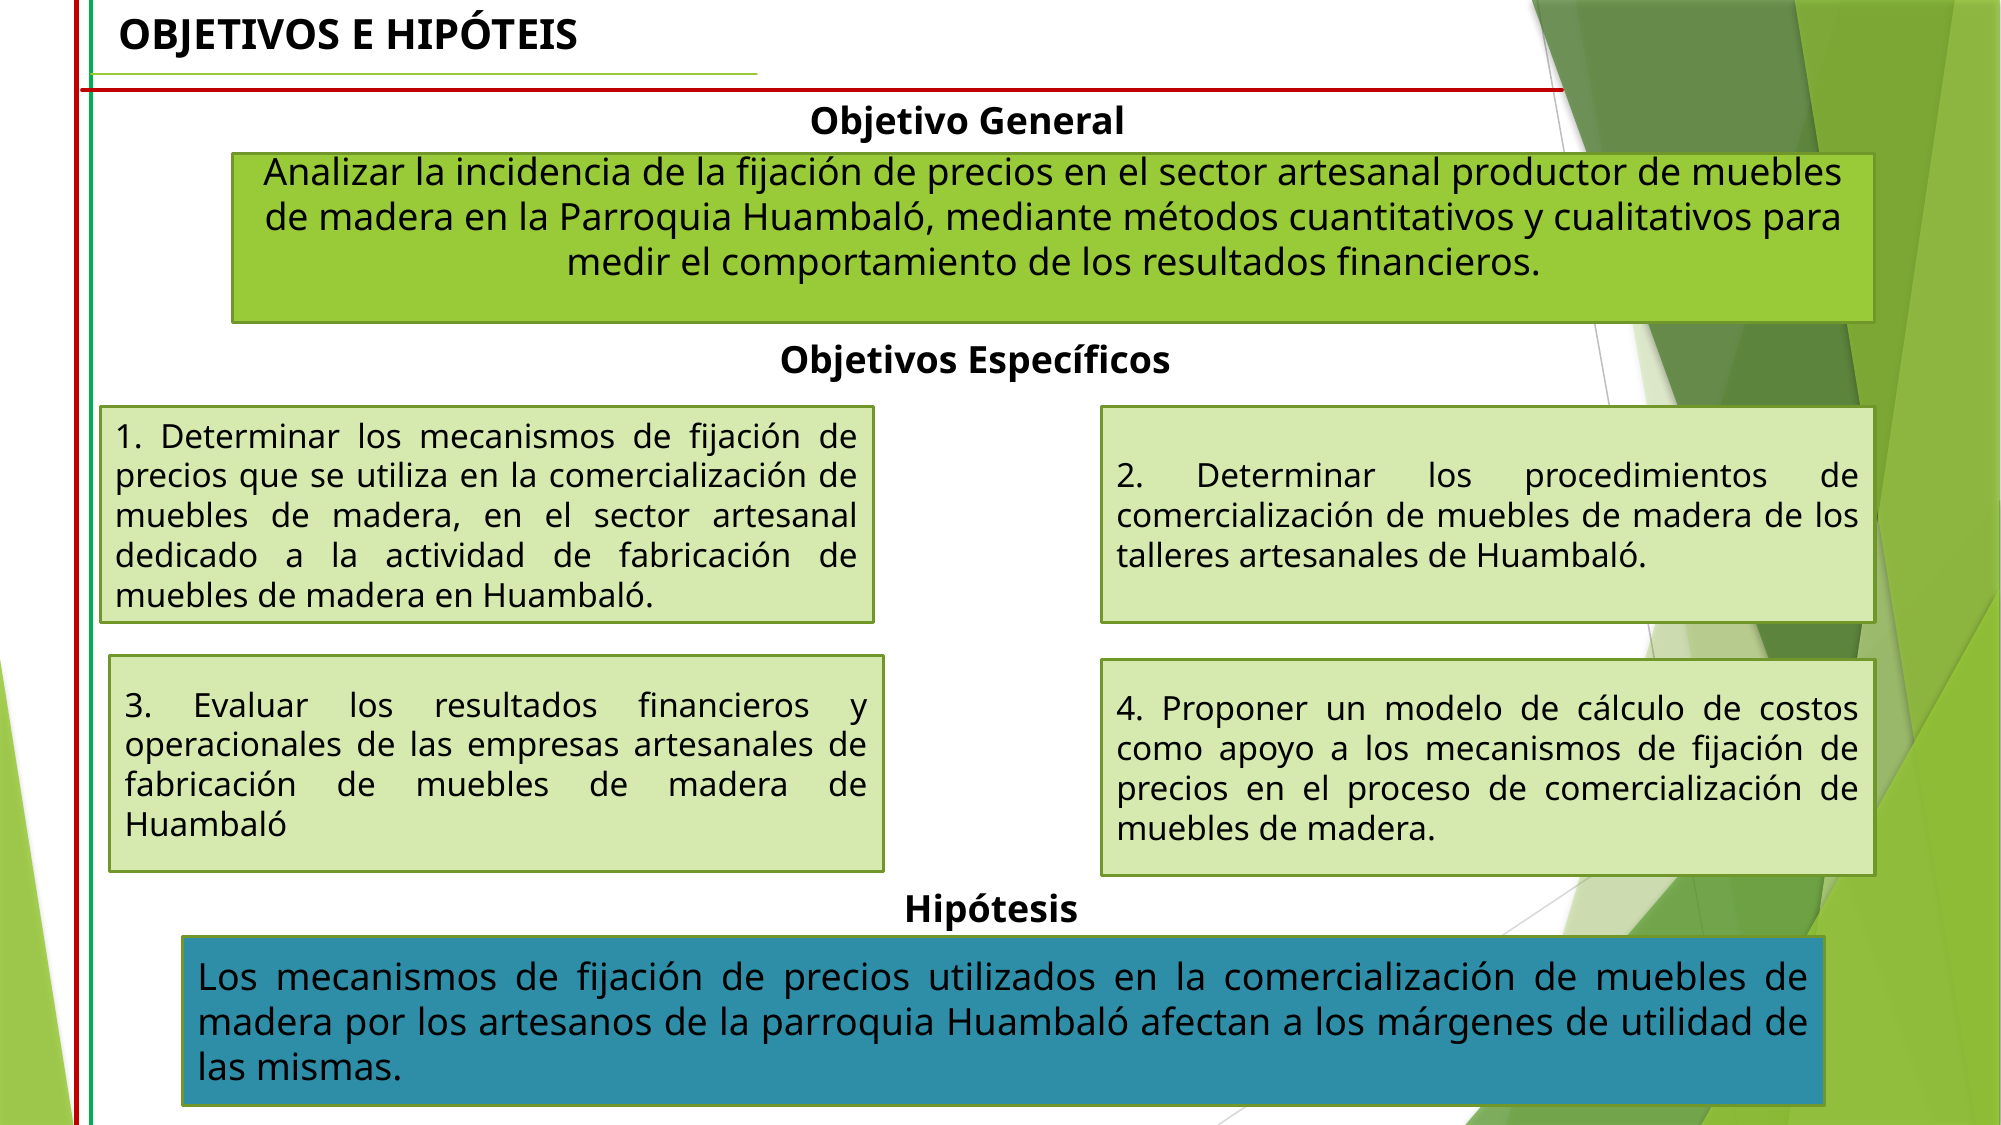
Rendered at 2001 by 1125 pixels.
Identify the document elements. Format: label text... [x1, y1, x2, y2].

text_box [794, 92, 1141, 96]
text_box Analizar la incidencia de la fijación de precios en el sector artesanal productor de muebles de madera en la Parroquia Huambaló, mediante métodos cuantitativos y cualitativos para medir el comportamiento de los resultados financieros. [231, 152, 1876, 324]
text_box 3. Evaluar los resultados financieros y operacionales de las empresas artesanales de fabricación de muebles de madera de Huambaló [108, 654, 885, 873]
text_box 1. Determinar los mecanismos de fijación de precios que se utiliza en la comercialización de muebles de madera, en el sector artesanal dedicado a la actividad de fabricación de muebles de madera en Huambaló. [99, 405, 875, 624]
text_box Objetivos Específicos [764, 328, 1196, 388]
text_box 4. Proponer un modelo de cálculo de costos como apoyo a los mecanismos de fijación de precios en el proceso de comercialización de muebles de madera. [1100, 658, 1877, 877]
text_box 2. Determinar los procedimientos de comercialización de muebles de madera de los talleres artesanales de Huambaló. [1100, 405, 1877, 624]
text_box Los mecanismos de fijación de precios utilizados en la comercialización de muebles de madera por los artesanos de la parroquia Huambaló afectan a los márgenes de utilidad de las mismas. [181, 935, 1826, 1107]
text_box Objetivo General [794, 100, 1141, 150]
text_box OBJETIVOS E HIPÓTEIS [103, 0, 874, 65]
text_box Hipótesis [888, 877, 1103, 938]
